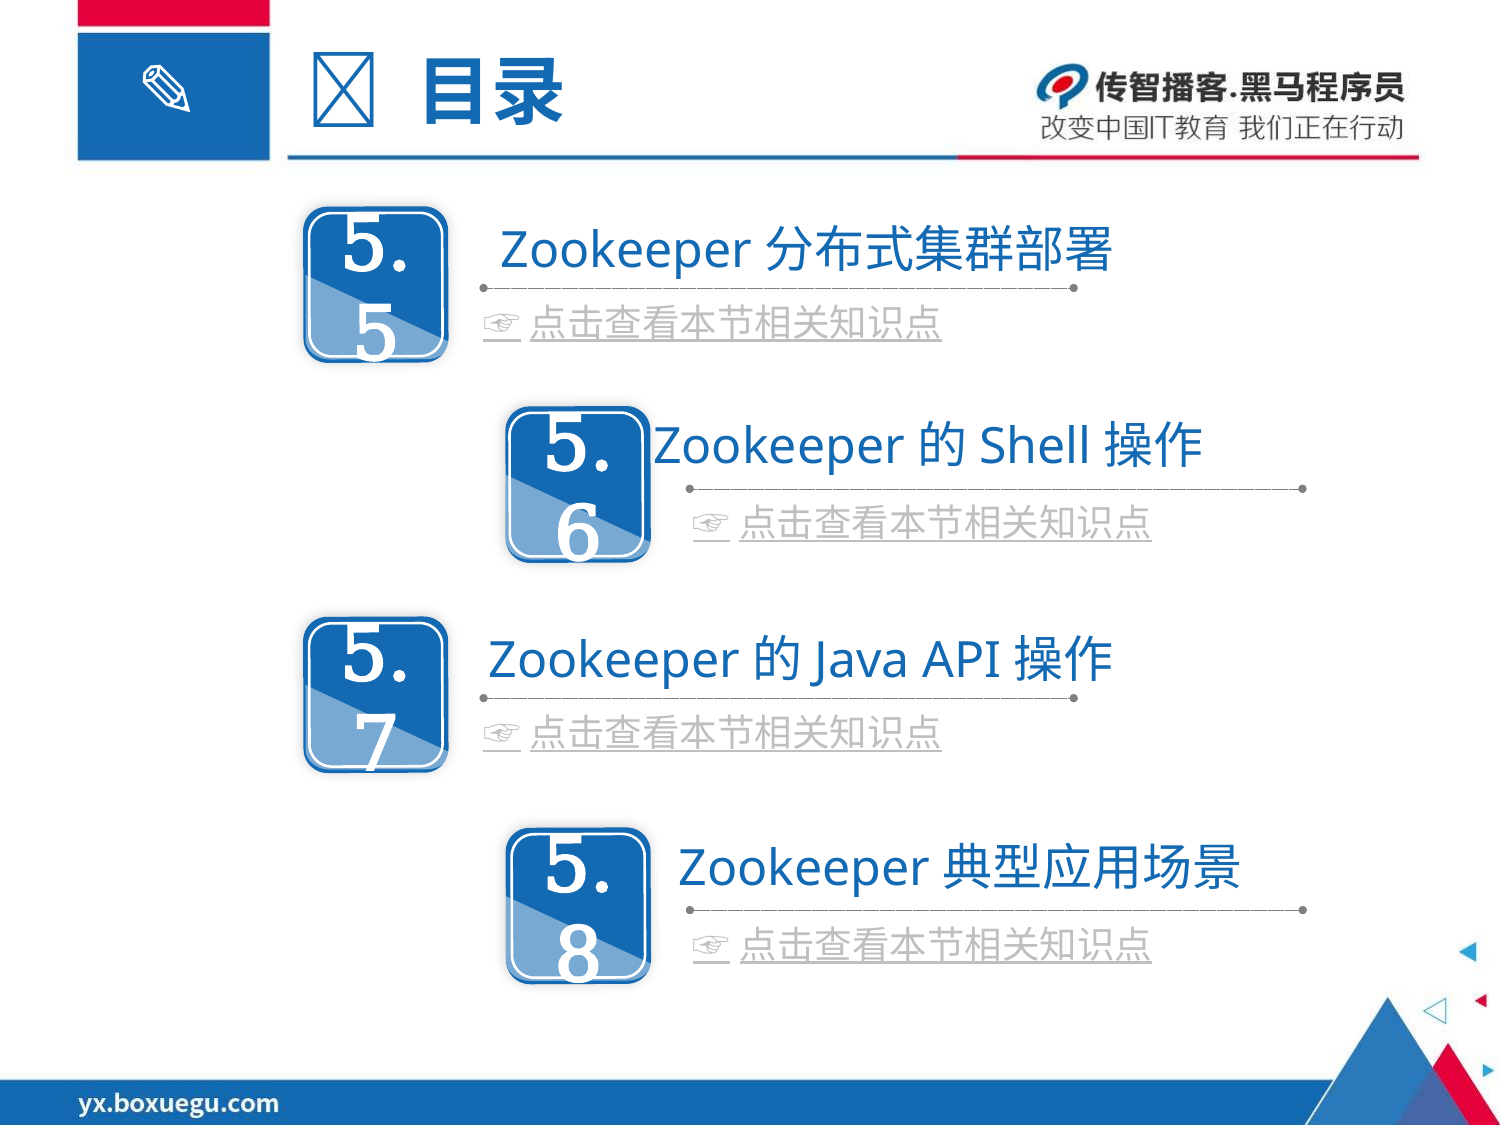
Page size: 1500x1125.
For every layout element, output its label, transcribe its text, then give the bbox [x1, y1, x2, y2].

picture [0, 0, 1500, 1125]
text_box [505, 827, 1303, 985]
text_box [303, 616, 1124, 774]
text_box  目录 [291, 25, 1137, 151]
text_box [505, 405, 1303, 563]
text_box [303, 206, 1130, 363]
